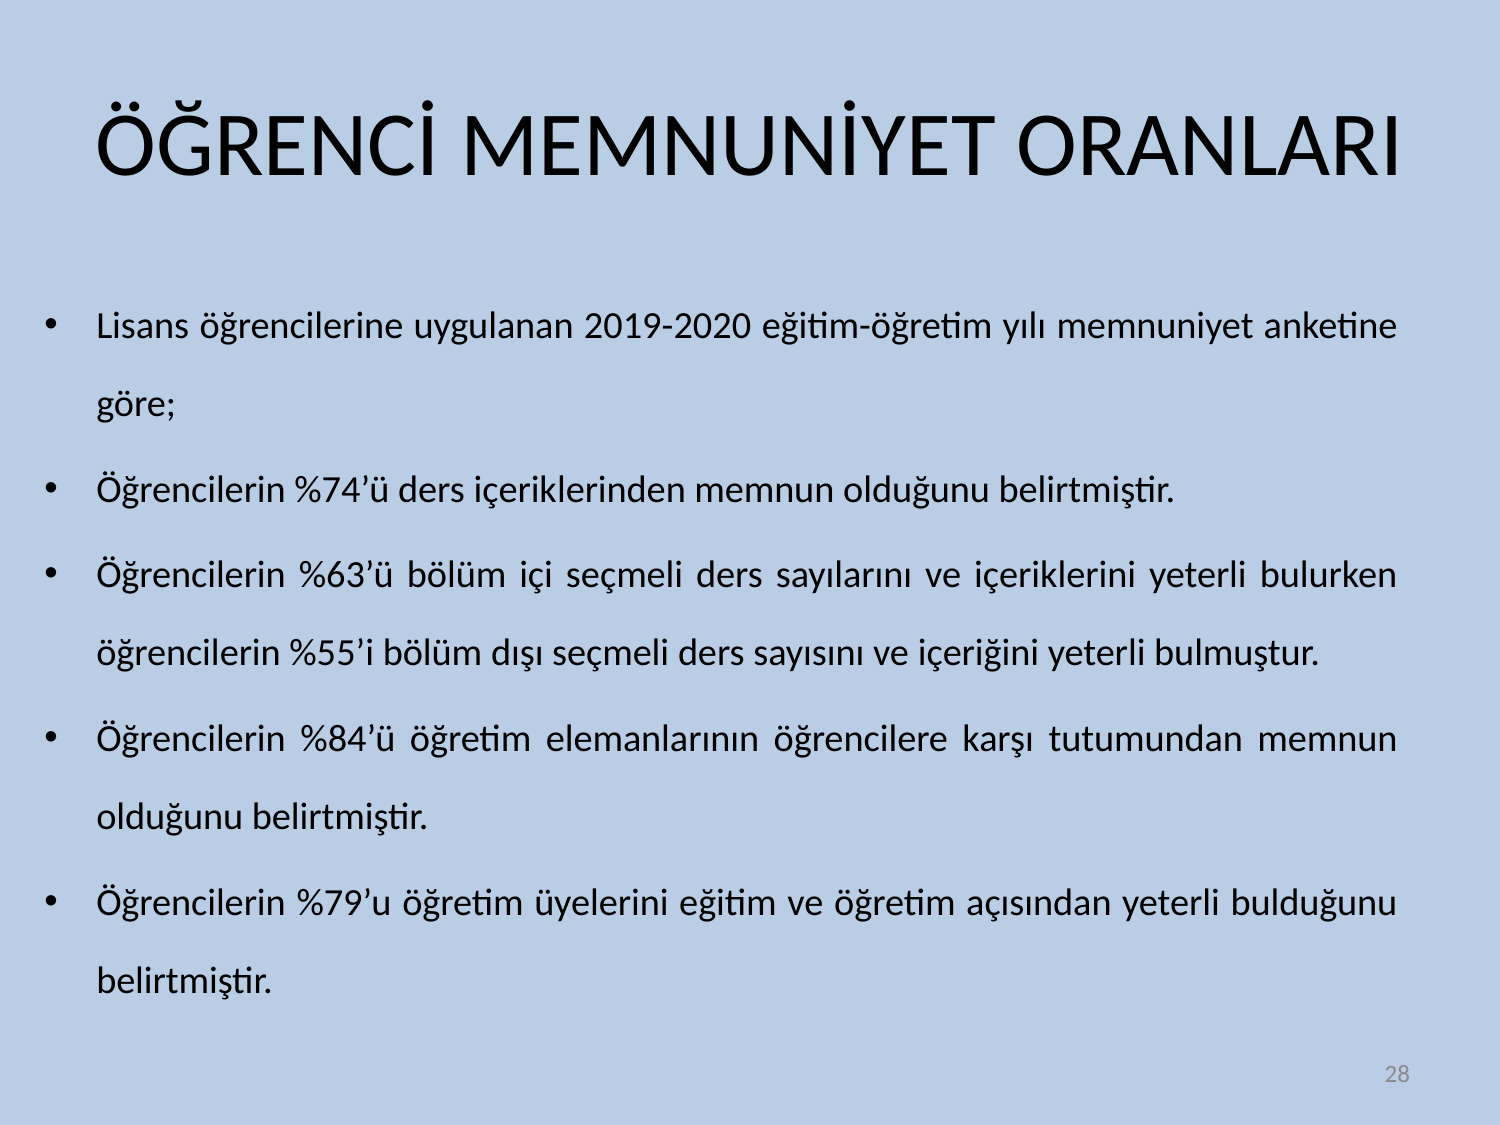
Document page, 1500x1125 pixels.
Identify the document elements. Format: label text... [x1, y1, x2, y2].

title ÖĞRENCİ MEMNUNİYET ORANLARI [75, 45, 1425, 233]
slide_number 28 [1074, 1042, 1425, 1103]
list Lisans öğrencilerine uygulanan 2019-2020 eğitim-öğretim yılı memnuniyet anketine göre; Öğrencilerin %74’ü ders içeriklerinden memnun olduğunu belirtmiştir. Öğrencilerin %63’ü bölüm içi seçmeli ders sayılarını ve içeriklerini yeterli bulurken öğrencilerin %55’i bölüm dışı seçmeli ders sayısını ve içeriğini yeterli bulmuştur. Öğrencilerin %84’ü öğretim elemanlarının öğrencilere karşı tutumundan memnun olduğunu belirtmiştir. Öğrencilerin %79’u öğretim üyelerini eğitim ve öğretim açısından yeterli bulduğunu belirtmiştir. [29, 255, 1414, 1035]
